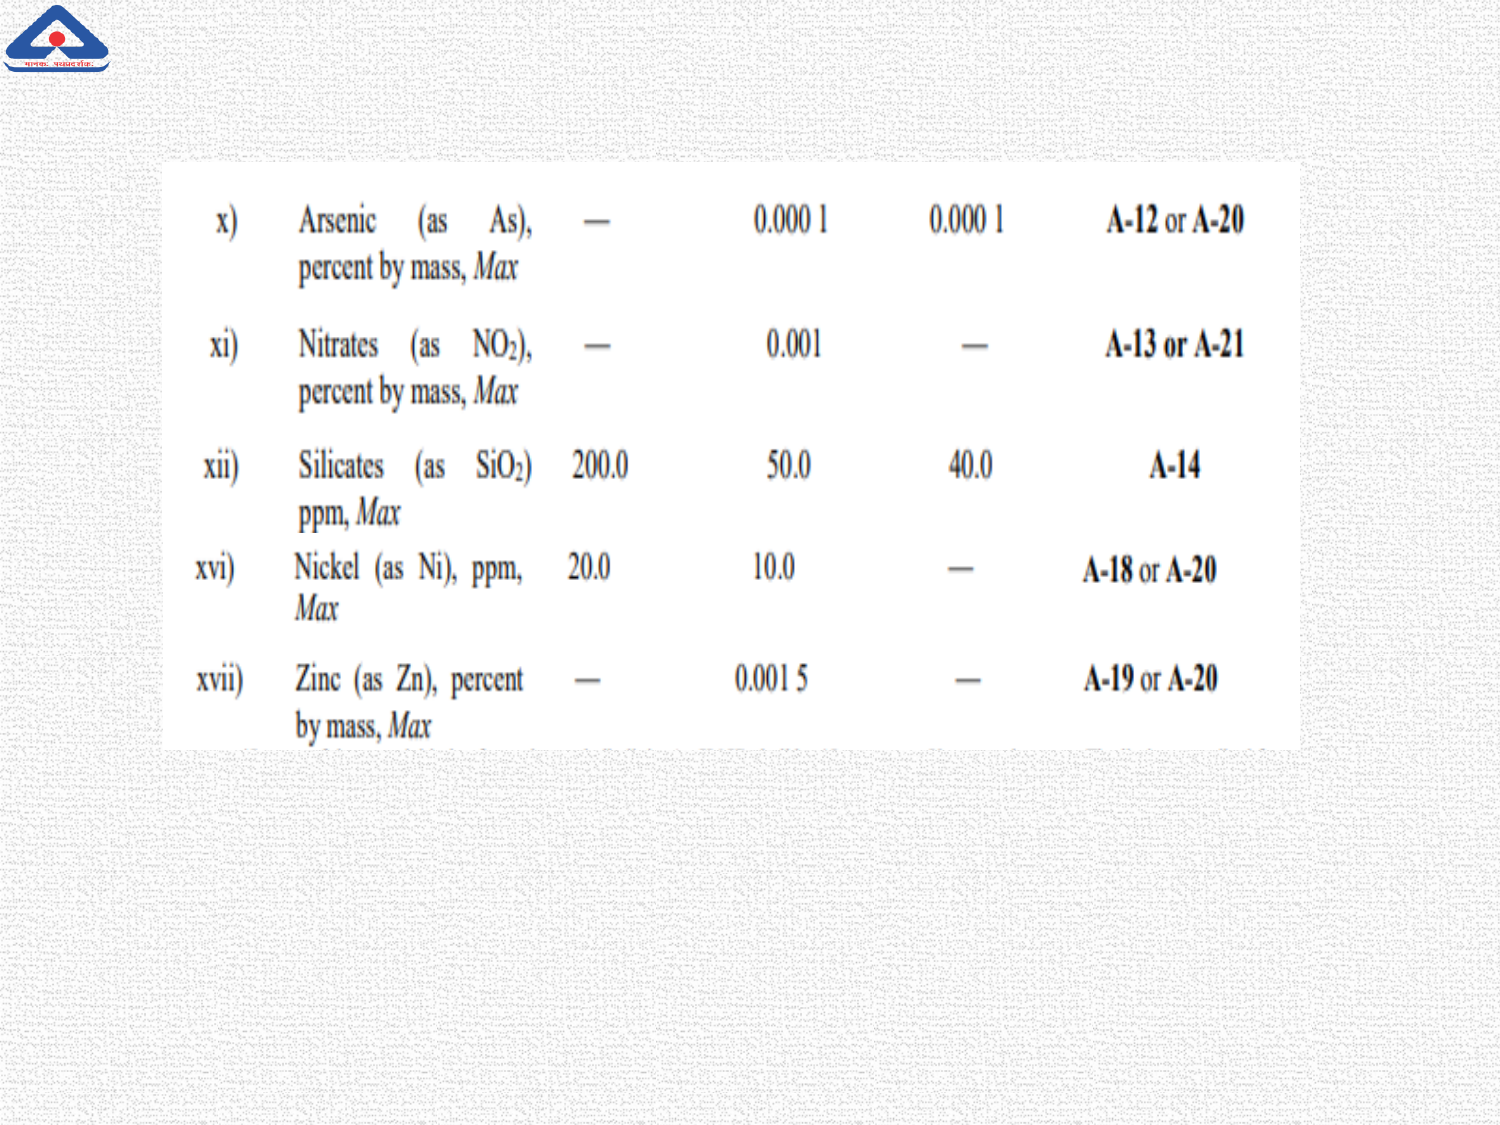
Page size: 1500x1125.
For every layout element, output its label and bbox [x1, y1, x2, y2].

picture [0, 1, 113, 75]
picture [162, 162, 1301, 751]
